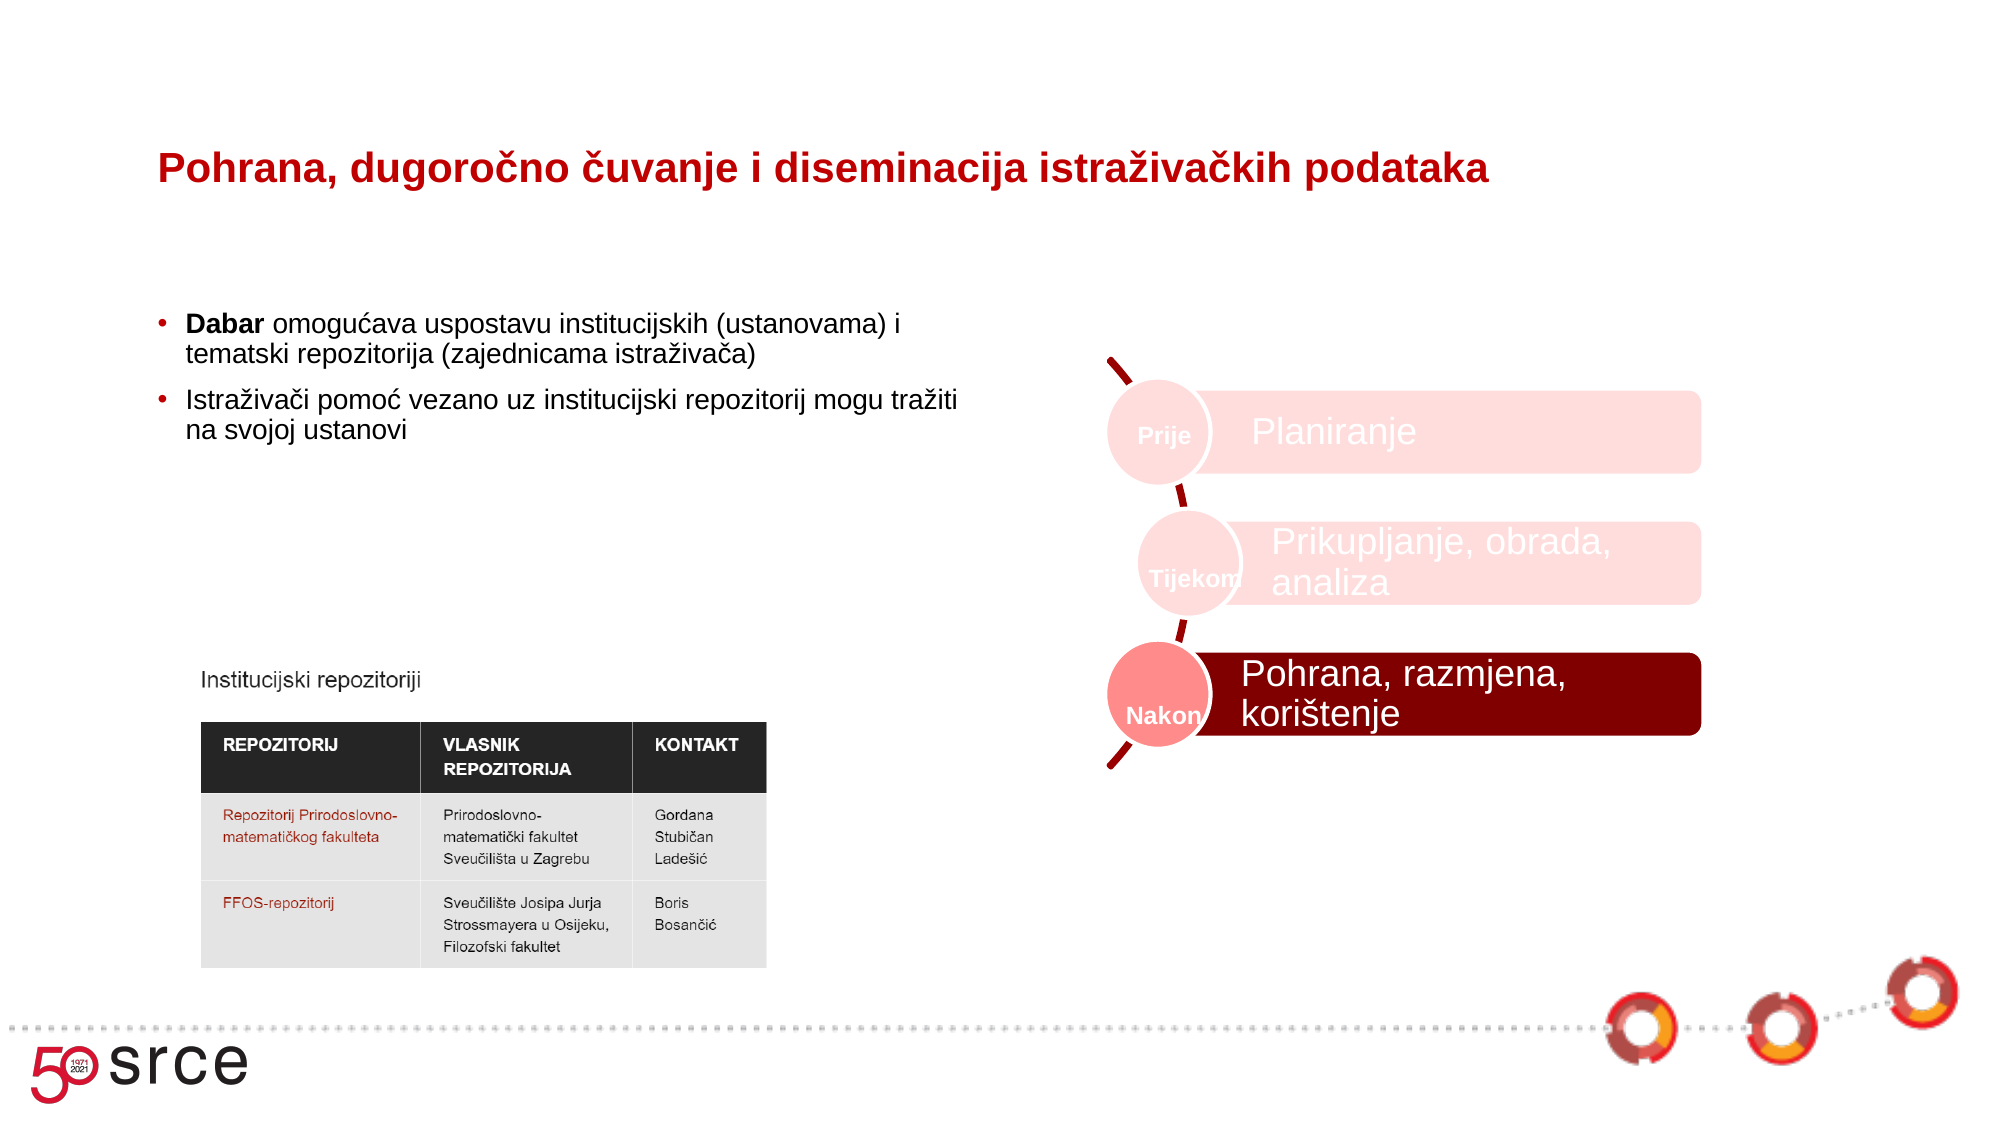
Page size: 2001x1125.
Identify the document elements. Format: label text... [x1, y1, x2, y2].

list Dabar omogućava uspostavu institucijskih (ustanovama) i tematski repozitorija (zajednicama istraživača) Istraživači pomoć vezano uz institucijski repozitorij mogu tražiti na svojoj ustanovi [137, 299, 1010, 1014]
title Pohrana, dugoročno čuvanje i diseminacija istraživačkih podataka [137, 59, 1863, 278]
picture [0, 940, 1982, 1105]
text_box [1098, 344, 1776, 813]
picture [182, 656, 767, 969]
